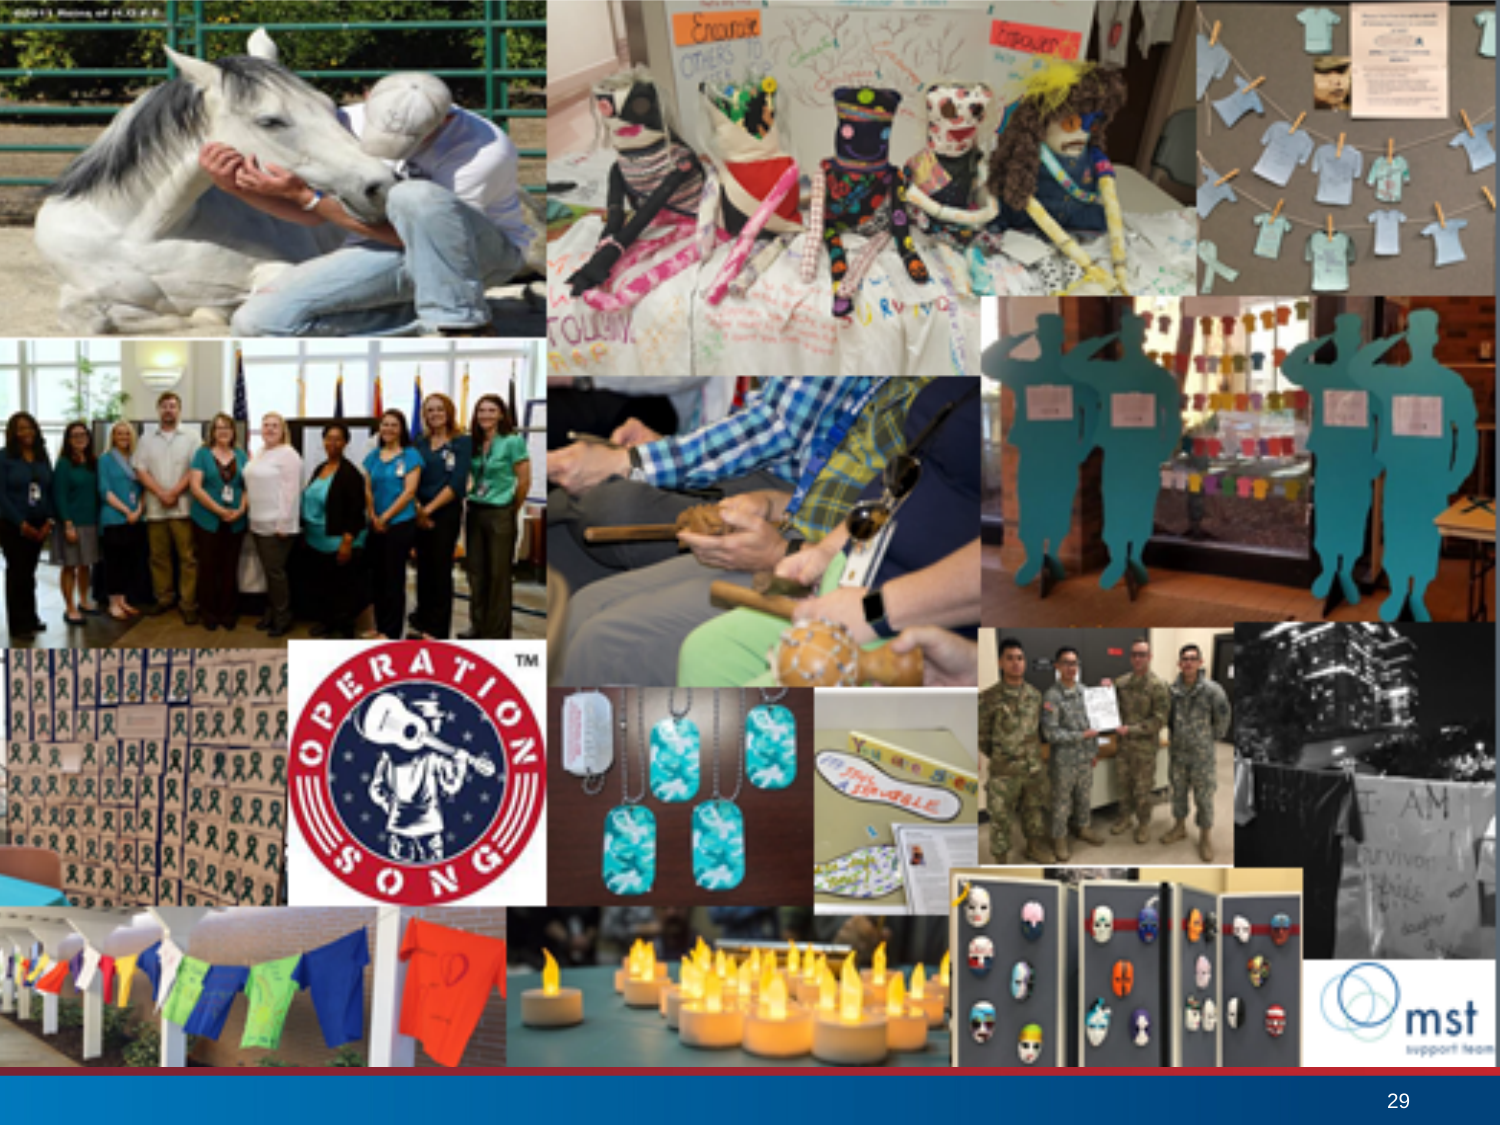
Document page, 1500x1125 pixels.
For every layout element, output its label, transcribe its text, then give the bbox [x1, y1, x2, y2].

picture [0, 0, 1500, 1125]
slide_number 29 [1074, 1076, 1425, 1125]
